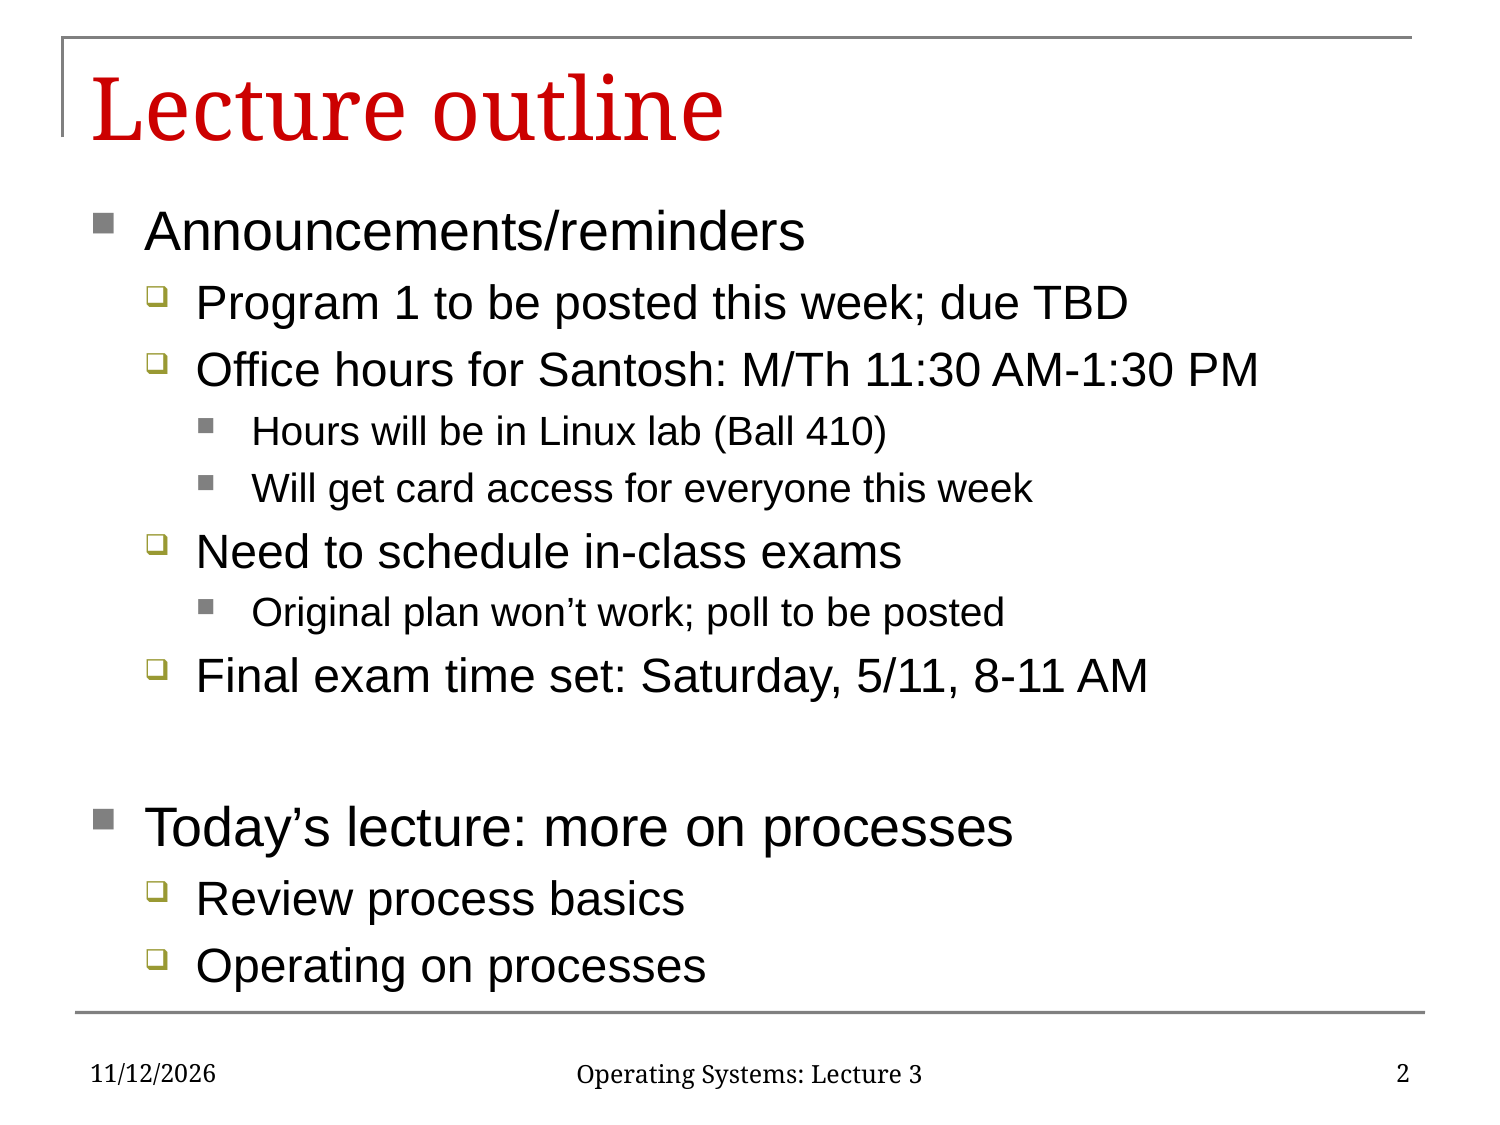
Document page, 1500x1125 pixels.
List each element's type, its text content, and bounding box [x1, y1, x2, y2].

footer Operating Systems: Lecture 3 [512, 1024, 988, 1101]
title Lecture outline [75, 45, 1425, 163]
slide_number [74, 1023, 426, 1100]
slide_number 2 [1074, 1023, 1426, 1100]
list Announcements/reminders Program 1 to be posted this week; due TBD Office hours for Santosh: M/Th 11:30 AM-1:30 PM Hours will be in Linux lab (Ball 410) Will get card access for everyone this week Need to schedule in-class exams Original plan won’t work; poll to be posted Final exam time set: Saturday, 5/11, 8-11 AM Today’s lecture: more on processes Review process basics Operating on processes [75, 187, 1425, 1006]
